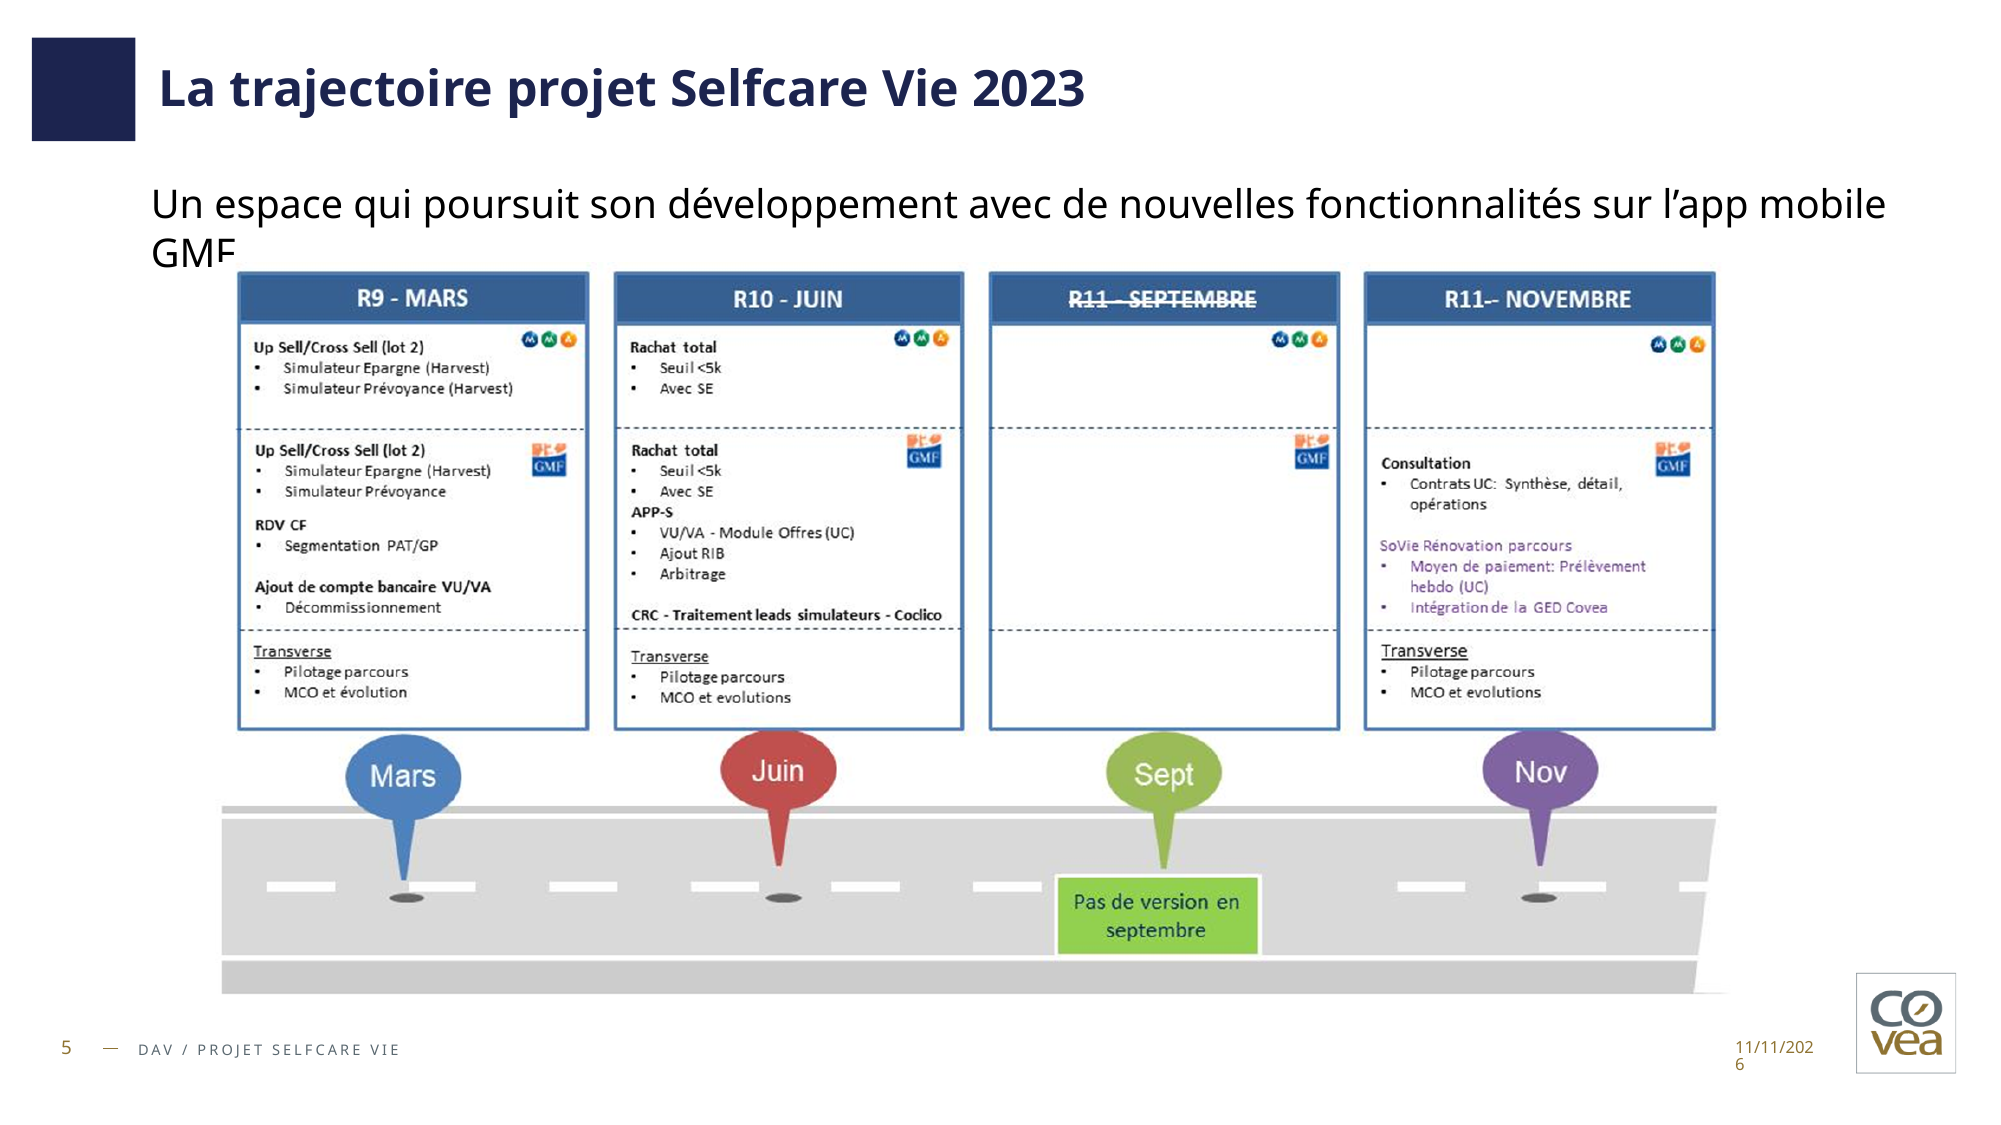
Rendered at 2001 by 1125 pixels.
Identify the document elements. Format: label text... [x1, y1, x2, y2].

text_box La trajectoire projet Selfcare Vie 2023 [143, 56, 1864, 153]
picture [1841, 958, 1968, 1087]
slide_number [1735, 1035, 1822, 1061]
slide_number 5 [60, 1018, 150, 1079]
picture [214, 261, 1755, 1001]
text_box Un espace qui poursuit son développement avec de nouvelles fonctionnalités sur l’app mobile GMF. [136, 171, 1922, 284]
footer DAV / Projet Selfcare Vie [131, 1019, 1685, 1080]
